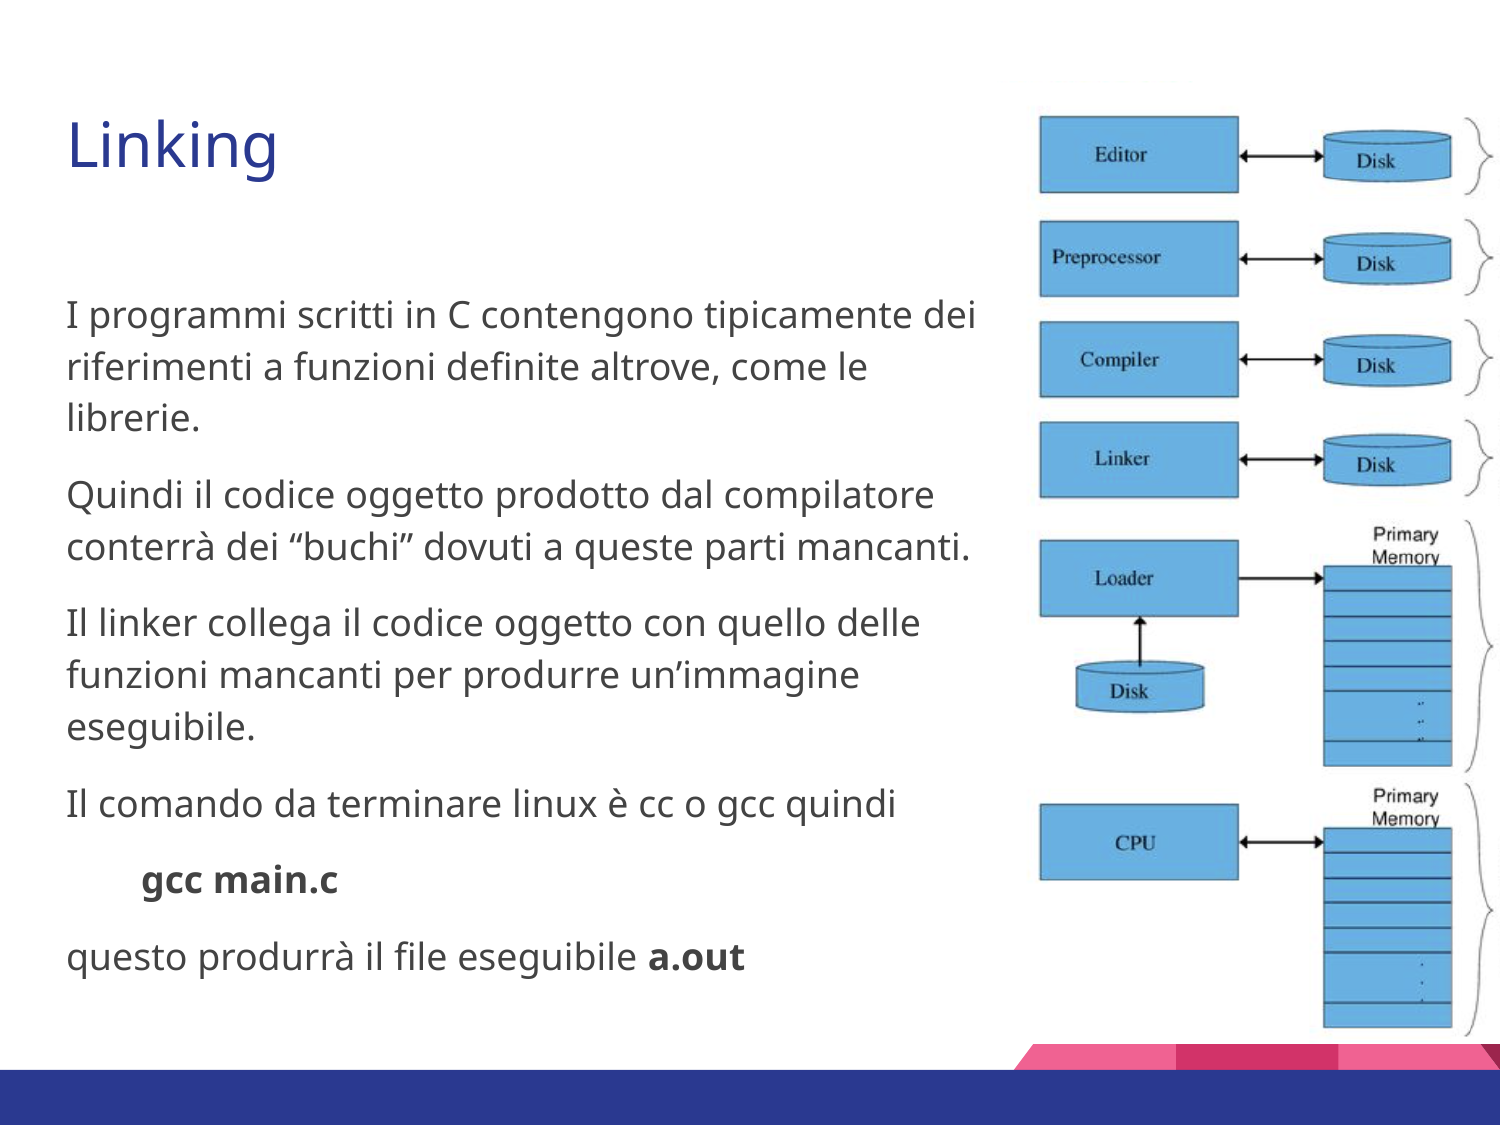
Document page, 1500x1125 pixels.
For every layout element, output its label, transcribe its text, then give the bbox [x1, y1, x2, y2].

list I programmi scritti in C contengono tipicamente dei riferimenti a funzioni definite altrove, come le librerie. Quindi il codice oggetto prodotto dal compilatore conterrà dei “buchi” dovuti a queste parti mancanti. Il linker collega il codice oggetto con quello delle funzioni mancanti per produrre un’immagine eseguibile. Il comando da terminare linux è cc o gcc quindi gcc main.c questo produrrà il file eseguibile a.out [51, 268, 992, 1000]
picture [997, 81, 1500, 1044]
title Linking [51, 89, 992, 223]
